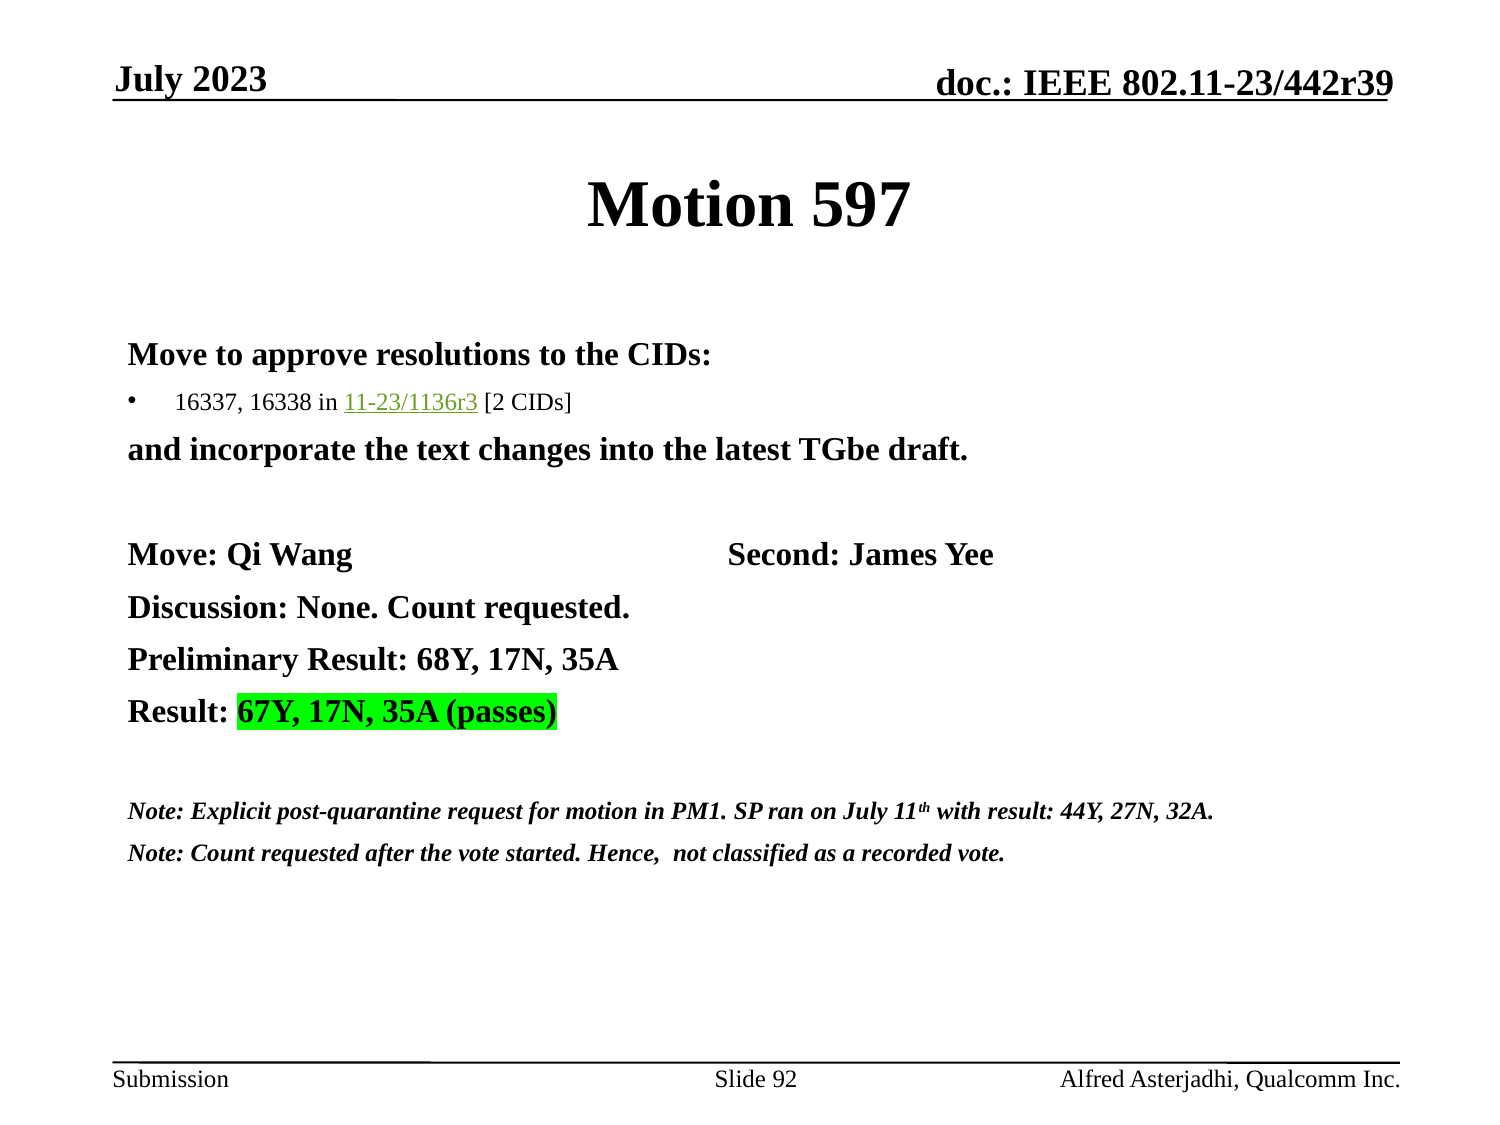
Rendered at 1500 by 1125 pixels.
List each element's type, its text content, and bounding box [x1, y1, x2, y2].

list Move to approve resolutions to the CIDs: 16337, 16338 in 11-23/1136r3 [2 CIDs] and incorporate the text changes into the latest TGbe draft. Move: Qi Wang Second: James Yee Discussion: None. Count requested. Preliminary Result: 68Y, 17N, 35A Result: 67Y, 17N, 35A (passes) Note: Explicit post-quarantine request for motion in PM1. SP ran on July 11th with result: 44Y, 27N, 32A. Note: Count requested after the vote started. Hence, not classified as a recorded vote. [112, 324, 1388, 1063]
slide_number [114, 54, 423, 100]
footer Alfred Asterjadhi, Qualcomm Inc. [878, 1061, 1402, 1093]
title Motion 597 [112, 112, 1388, 288]
slide_number Slide 92 [712, 1061, 800, 1123]
